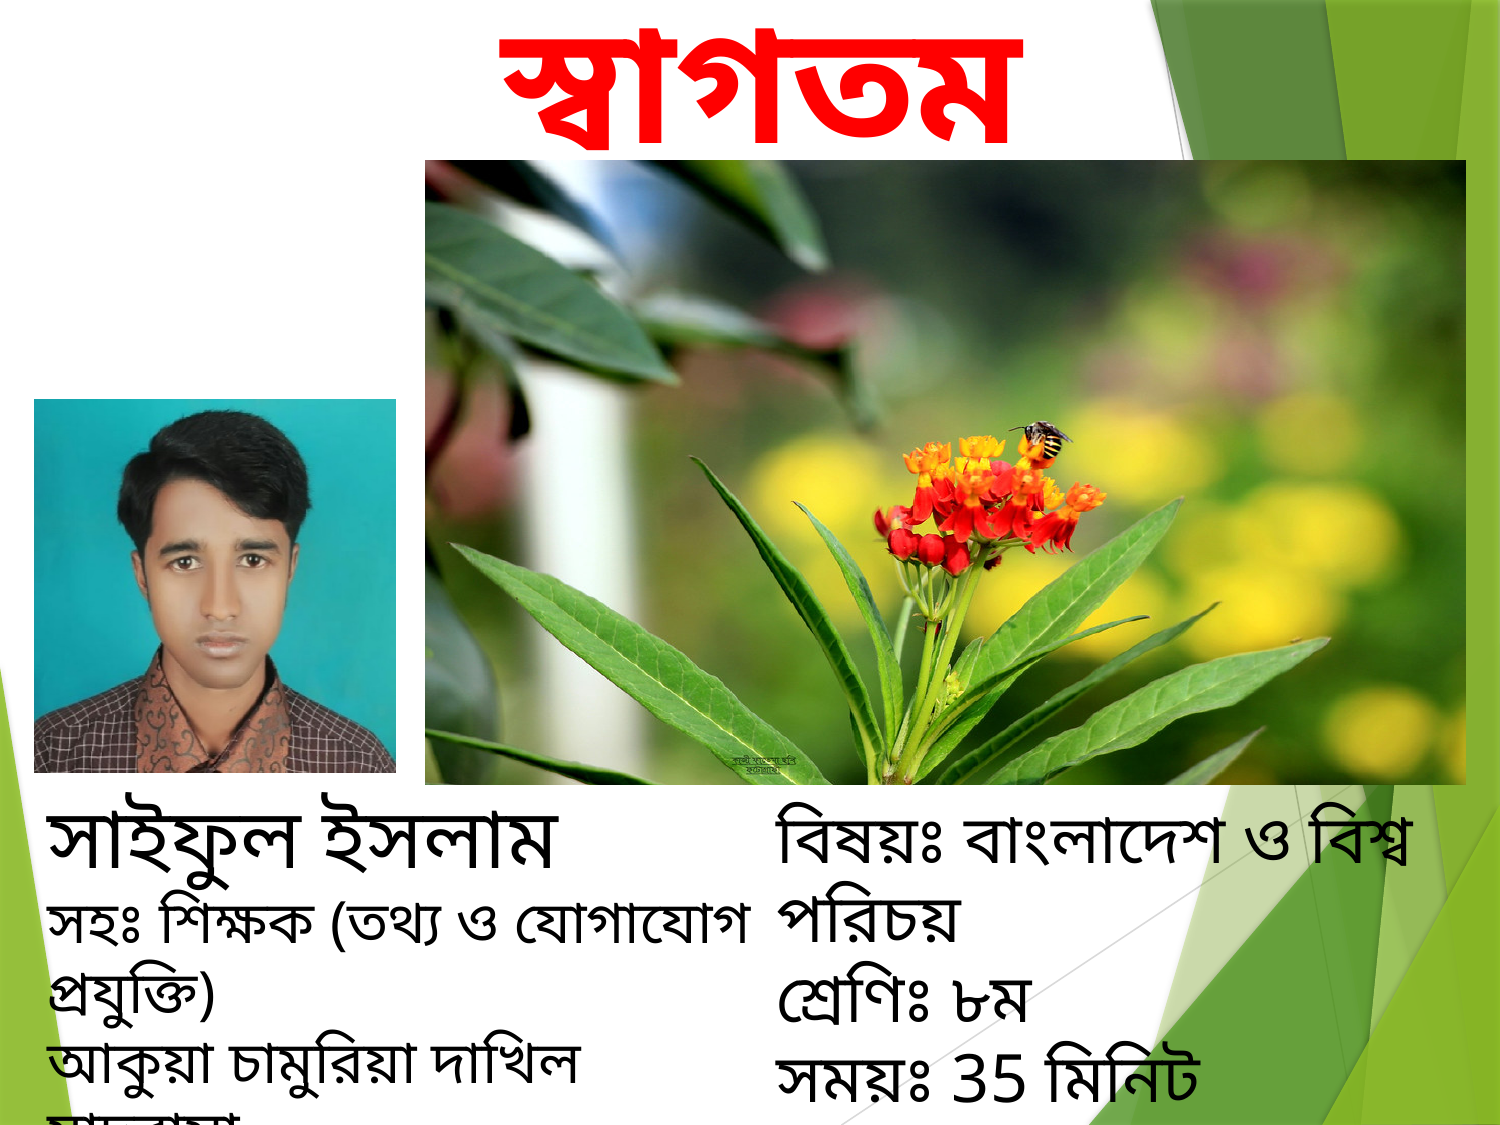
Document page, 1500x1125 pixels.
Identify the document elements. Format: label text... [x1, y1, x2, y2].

picture [425, 160, 1466, 786]
picture [34, 399, 397, 774]
text_box স্বাগতম [242, 0, 1282, 185]
text_box সাইফুল ইসলাম সহঃ শিক্ষক (তথ্য ও যোগাযোগ প্রযুক্তি) আকুয়া চামুরিয়া দাখিল মাদরাসা, কালিহাতী, টাংগাইল। [33, 777, 798, 1125]
text_box বিষয়ঃ বাংলাদেশ ও বিশ্ব পরিচয় শ্রেণিঃ ৮ম সময়ঃ 35 মিনিট [761, 788, 1489, 1124]
